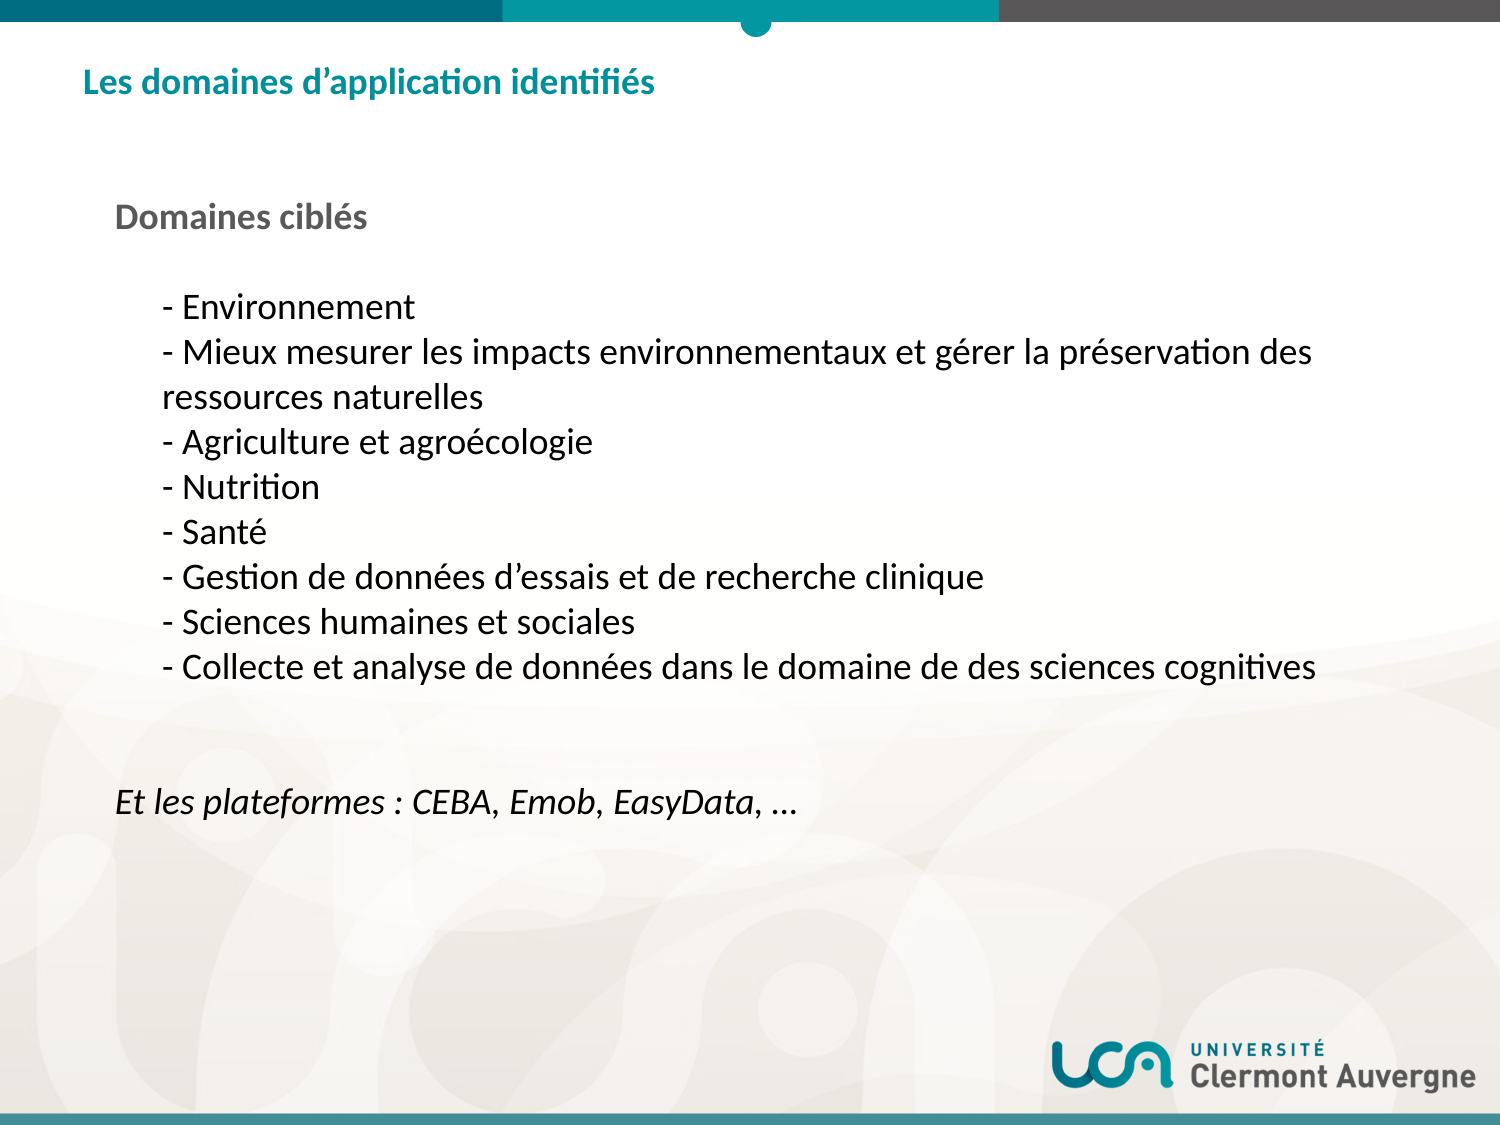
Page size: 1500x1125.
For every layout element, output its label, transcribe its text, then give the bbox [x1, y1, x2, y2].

picture [0, 0, 1500, 1125]
text_box Les domaines d’application identifiés [68, 49, 671, 110]
text_box Domaines ciblés - Environnement - Mieux mesurer les impacts environnementaux et gérer la préservation des ressources naturelles - Agriculture et agroécologie - Nutrition - Santé - Gestion de données d’essais et de recherche clinique - Sciences humaines et sociales - Collecte et analyse de données dans le domaine de des sciences cognitives Et les plateformes : CEBA, Emob, EasyData, … [100, 184, 1483, 965]
